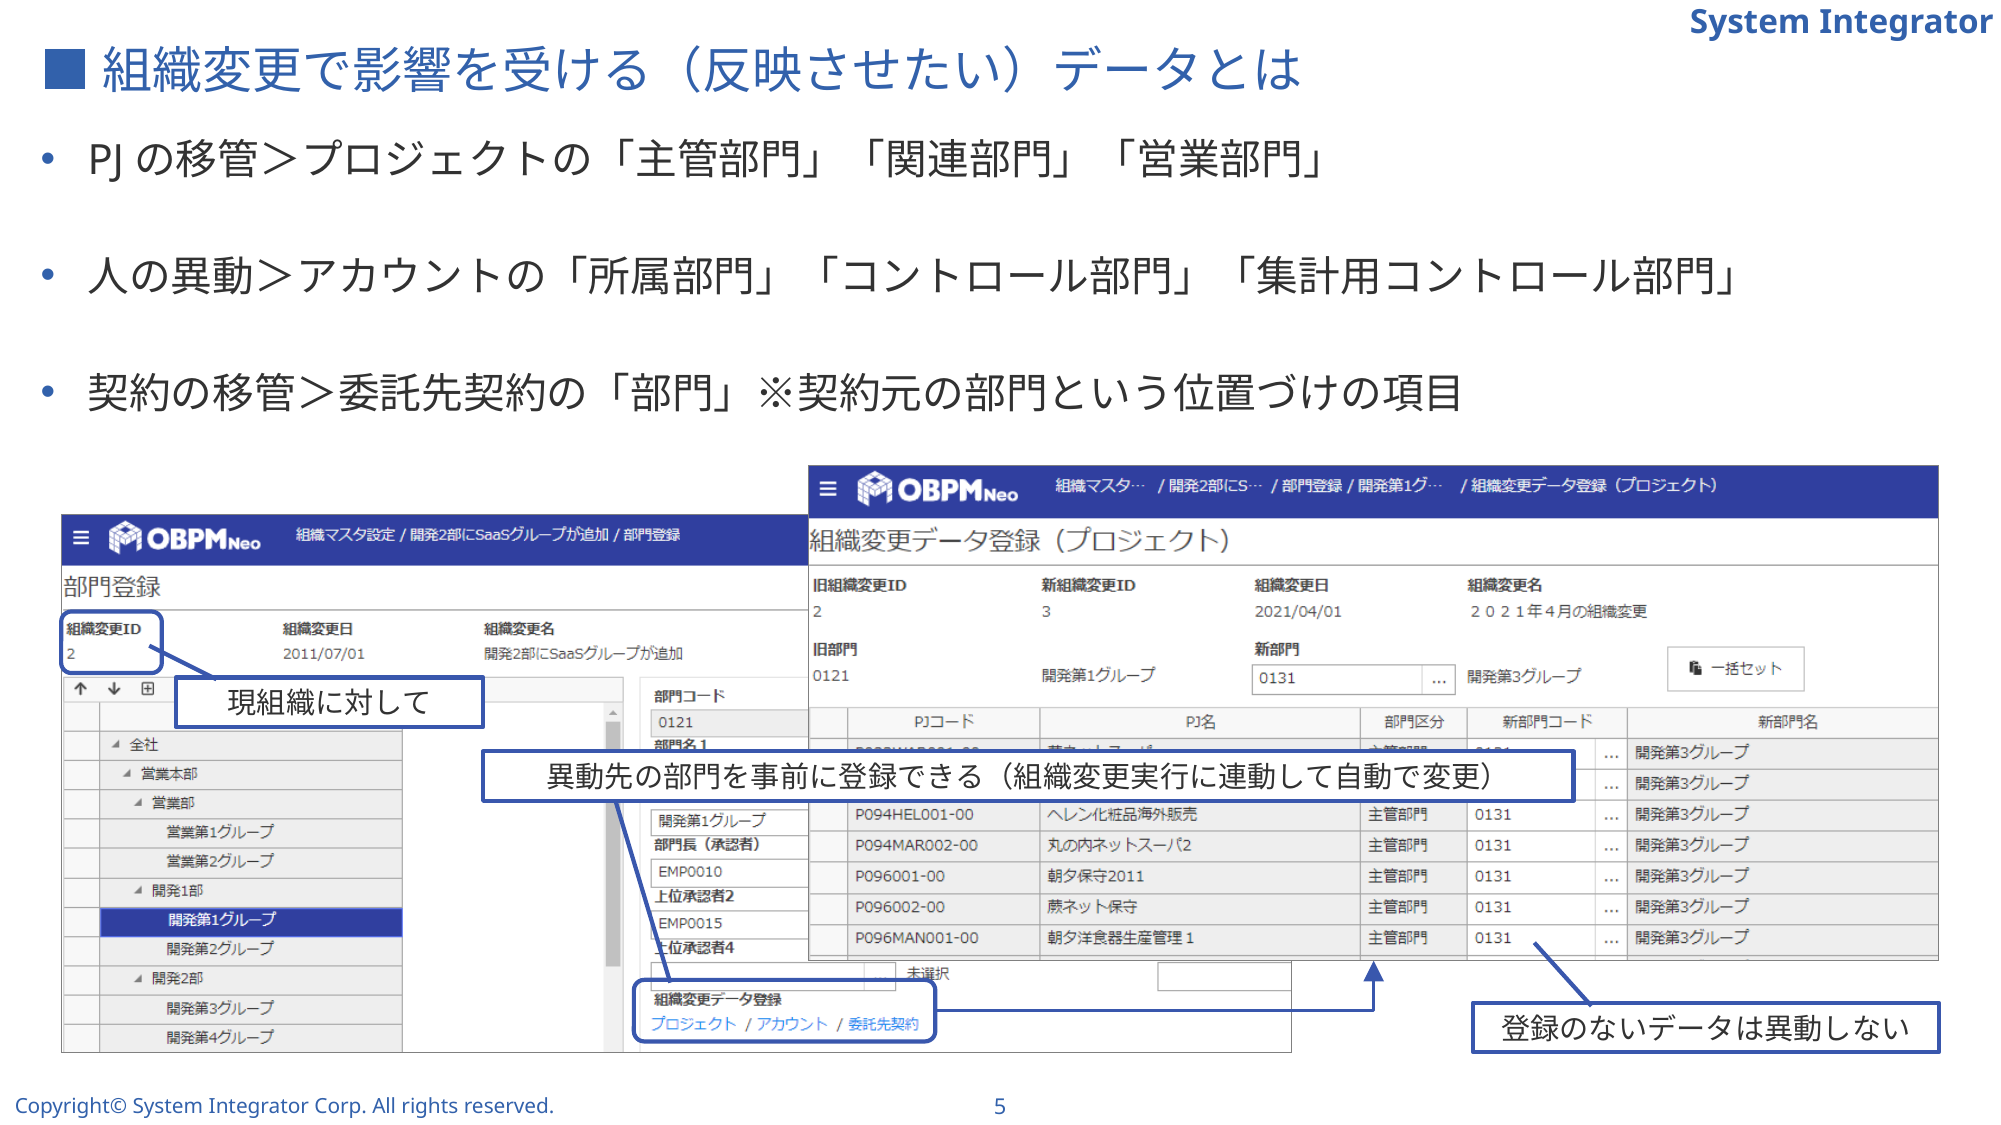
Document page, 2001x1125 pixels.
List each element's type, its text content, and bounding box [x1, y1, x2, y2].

list PJの移管＞プロジェクトの「主管部門」「関連部門」「営業部門」 人の異動＞アカウントの「所属部門」「コントロール部門」「集計用コントロール部門」 契約の移管＞委託先契約の「部門」※契約元の部門という位置づけの項目 [25, 125, 1975, 244]
title ■組織変更で影響を受ける（反映させたい）データとは [25, 42, 1975, 95]
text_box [935, 960, 1374, 1011]
text_box 登録のないデータは異動しない [1473, 969, 1939, 1053]
picture [60, 464, 1939, 1053]
